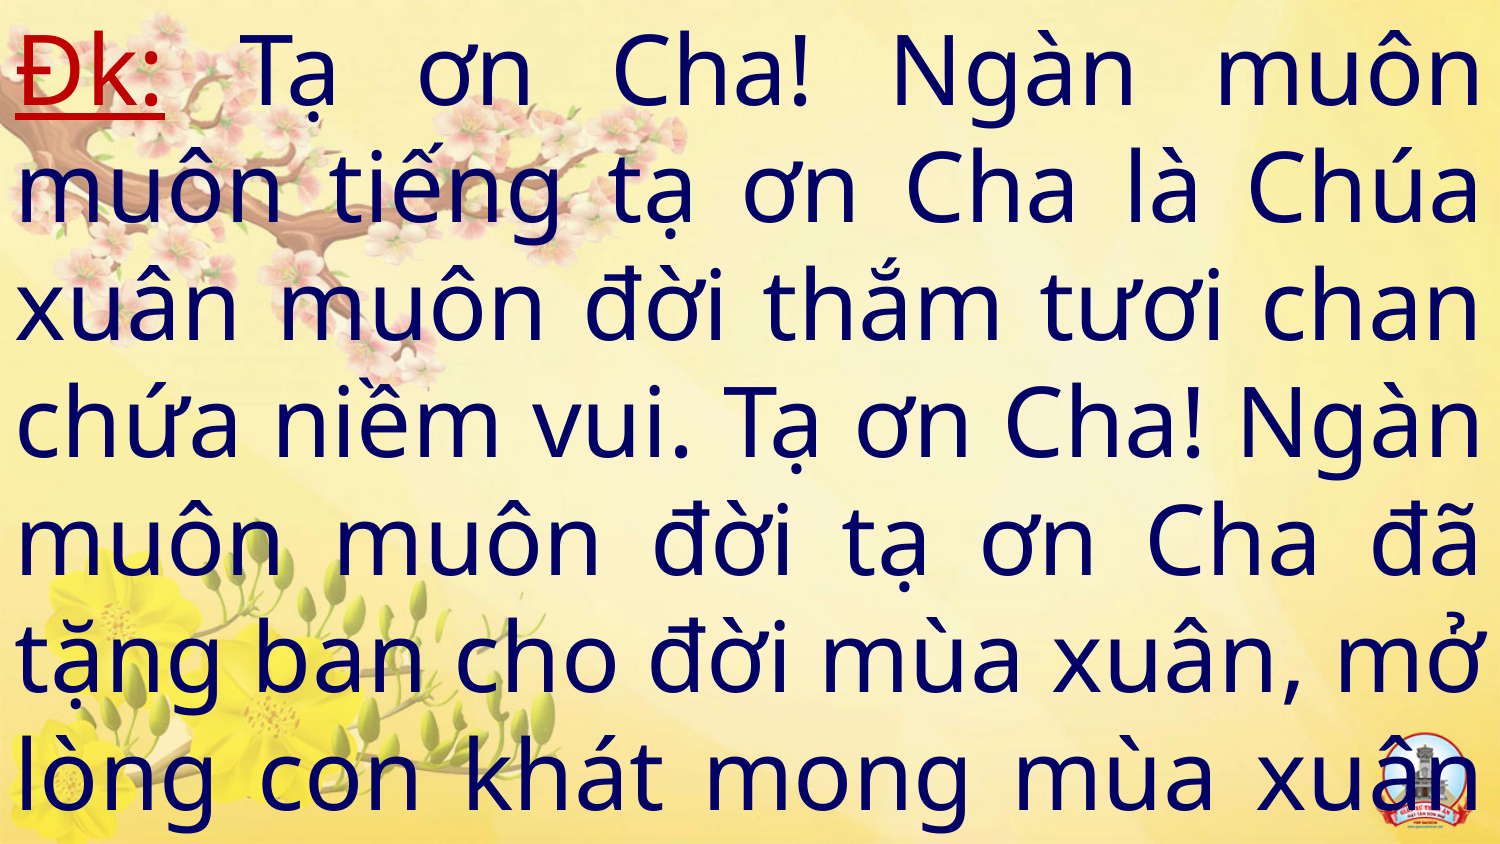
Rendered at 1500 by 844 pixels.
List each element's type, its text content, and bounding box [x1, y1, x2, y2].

text_box Đk: Tạ ơn Cha! Ngàn muôn muôn tiếng tạ ơn Cha là Chúa xuân muôn đời thắm tươi chan chứa niềm vui. Tạ ơn Cha! Ngàn muôn muôn đời tạ ơn Cha đã tặng ban cho đời mùa xuân, mở lòng con khát mong mùa xuân thiên thu. [0, 0, 1500, 844]
